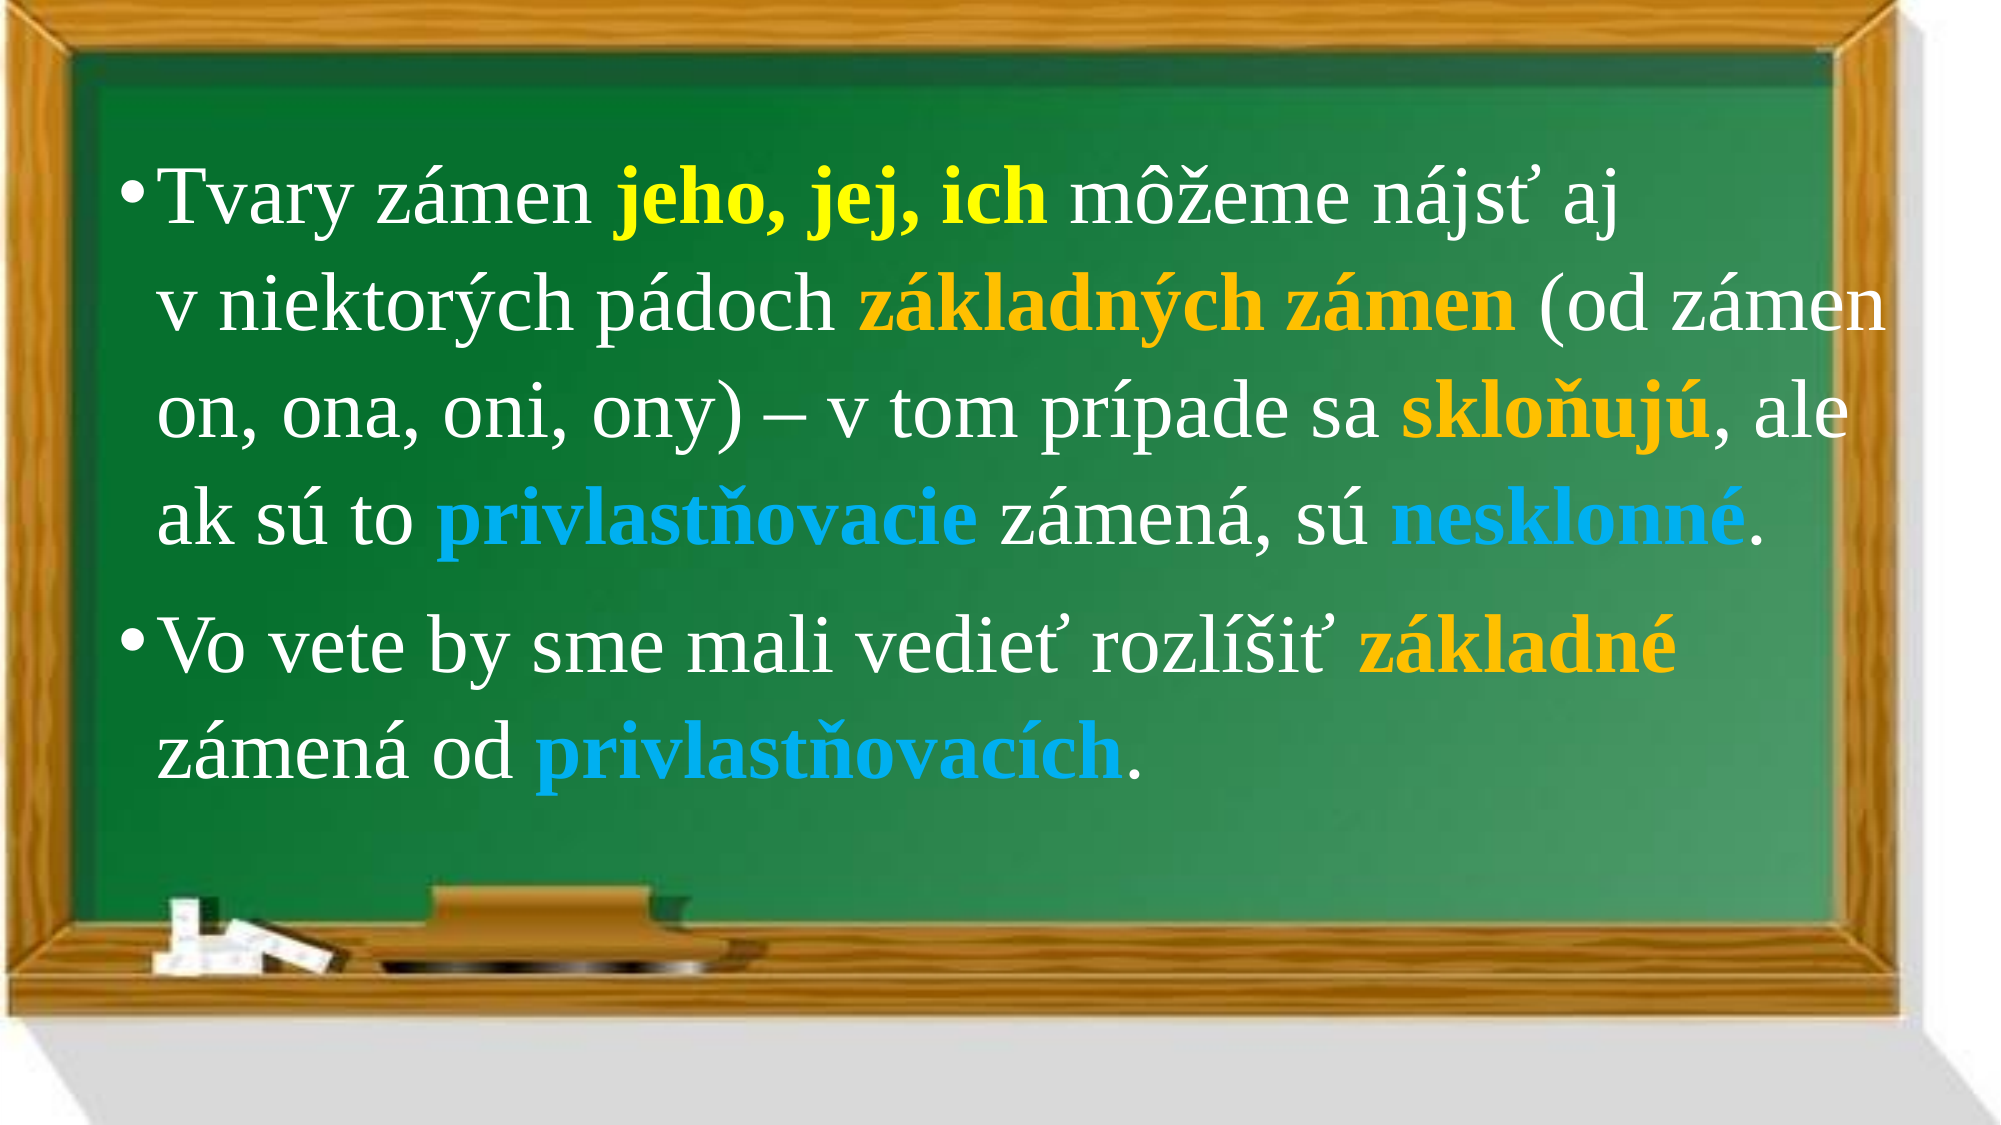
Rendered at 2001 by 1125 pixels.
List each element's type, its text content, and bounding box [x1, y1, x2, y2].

list Tvary zámen jeho, jej, ich môžeme nájsť aj v niektorých pádoch základných zámen (od zámen on, ona, oni, ony) – v tom prípade sa skloňujú, ale ak sú to privlastňovacie zámená, sú nesklonné. Vo vete by sme mali vedieť rozlíšiť základné zámená od privlastňovacích. [103, 126, 1915, 900]
picture [0, 0, 2001, 1125]
